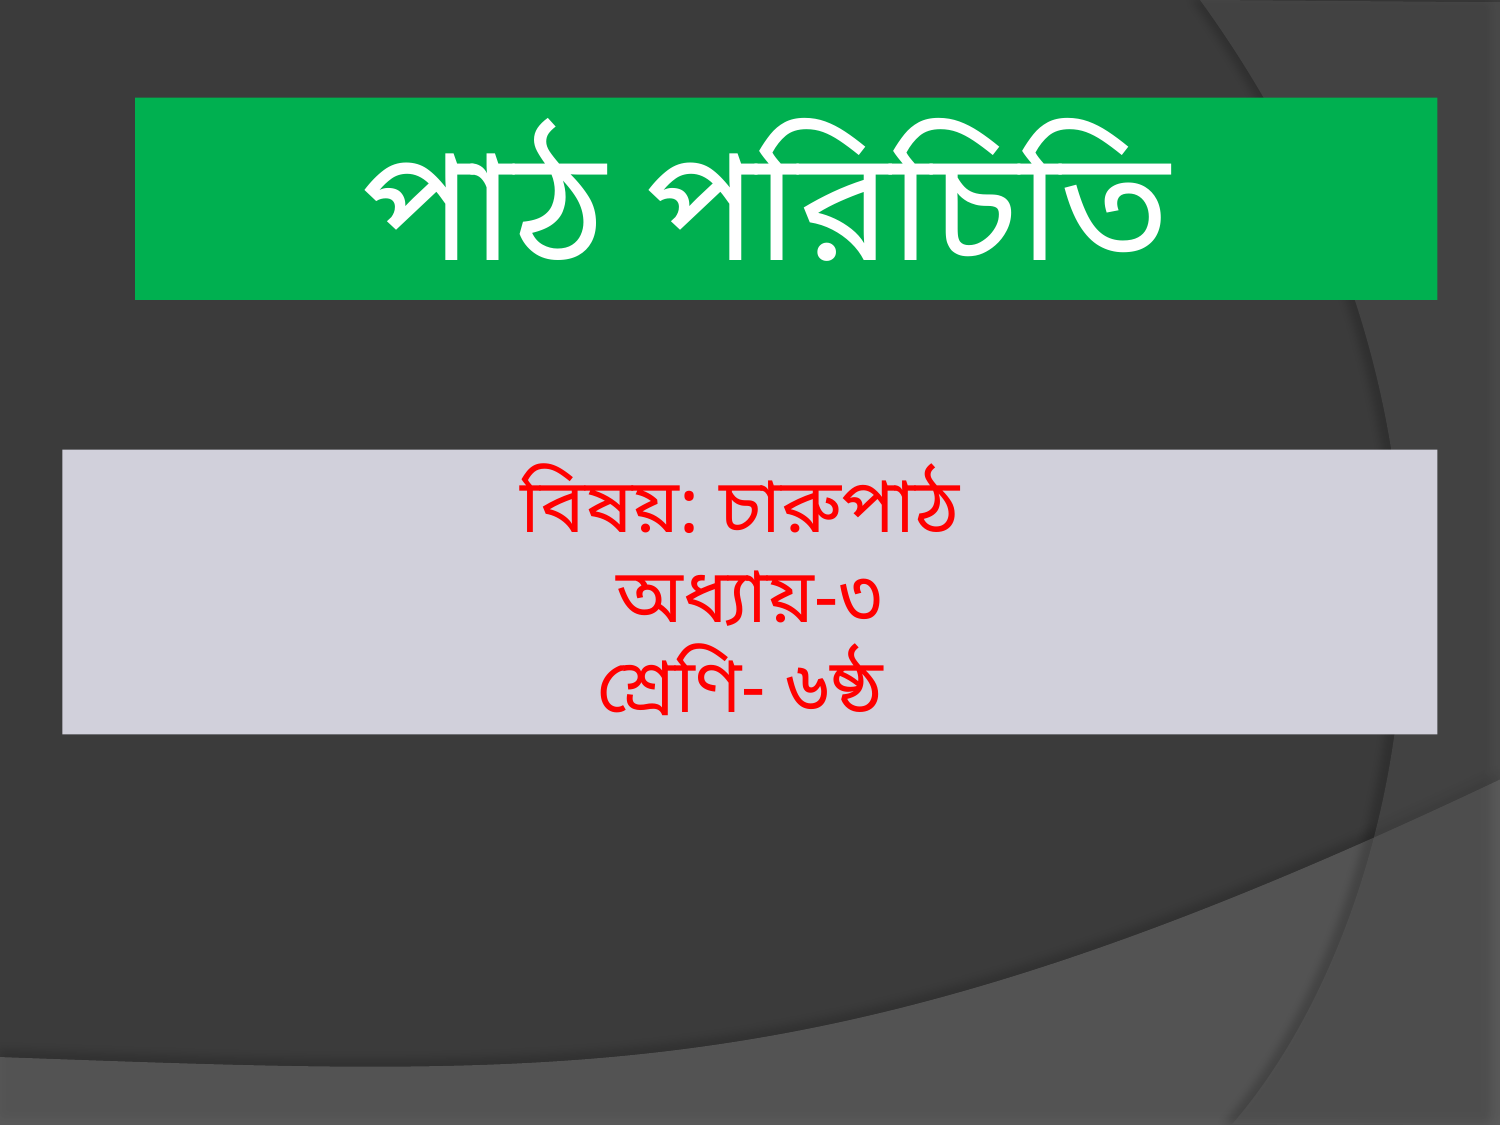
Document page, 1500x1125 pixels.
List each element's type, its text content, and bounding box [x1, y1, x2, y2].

text_box বিষয়: চারুপাঠ অধ্যায়-৩ শ্রেণি- ৬ষ্ঠ [62, 449, 1438, 735]
title পাঠ পরিচিতি [135, 97, 1438, 300]
